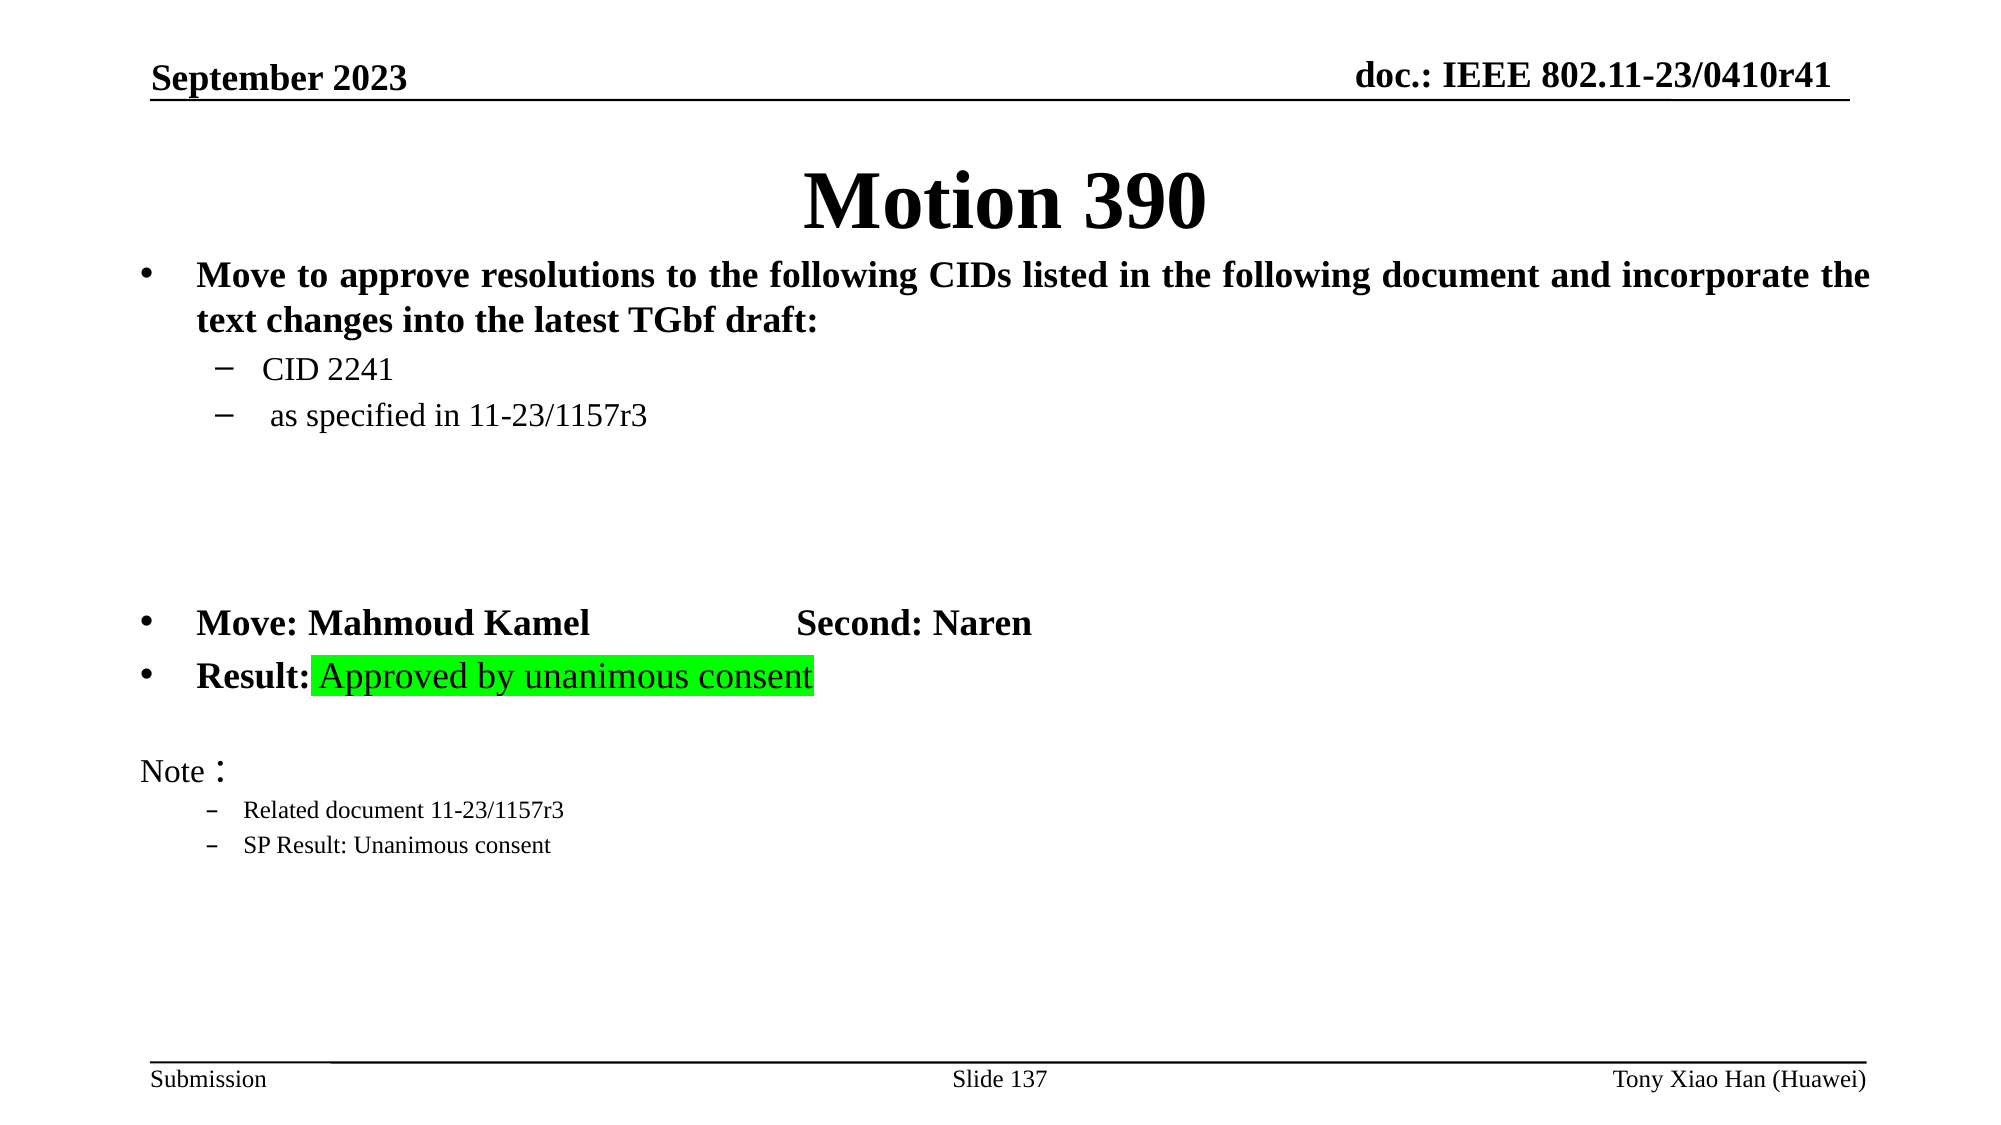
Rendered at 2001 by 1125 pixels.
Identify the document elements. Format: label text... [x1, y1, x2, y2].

text_box Move to approve resolutions to the following CIDs listed in the following document and incorporate the text changes into the latest TGbf draft: CID 2241 as specified in 11-23/1157r3 Move: Mahmoud Kamel Second: Naren Result: Approved by unanimous consent Note： Related document 11-23/1157r3 SP Result: Unanimous consent [125, 212, 1888, 900]
text_box Motion 390 [368, 137, 1644, 212]
